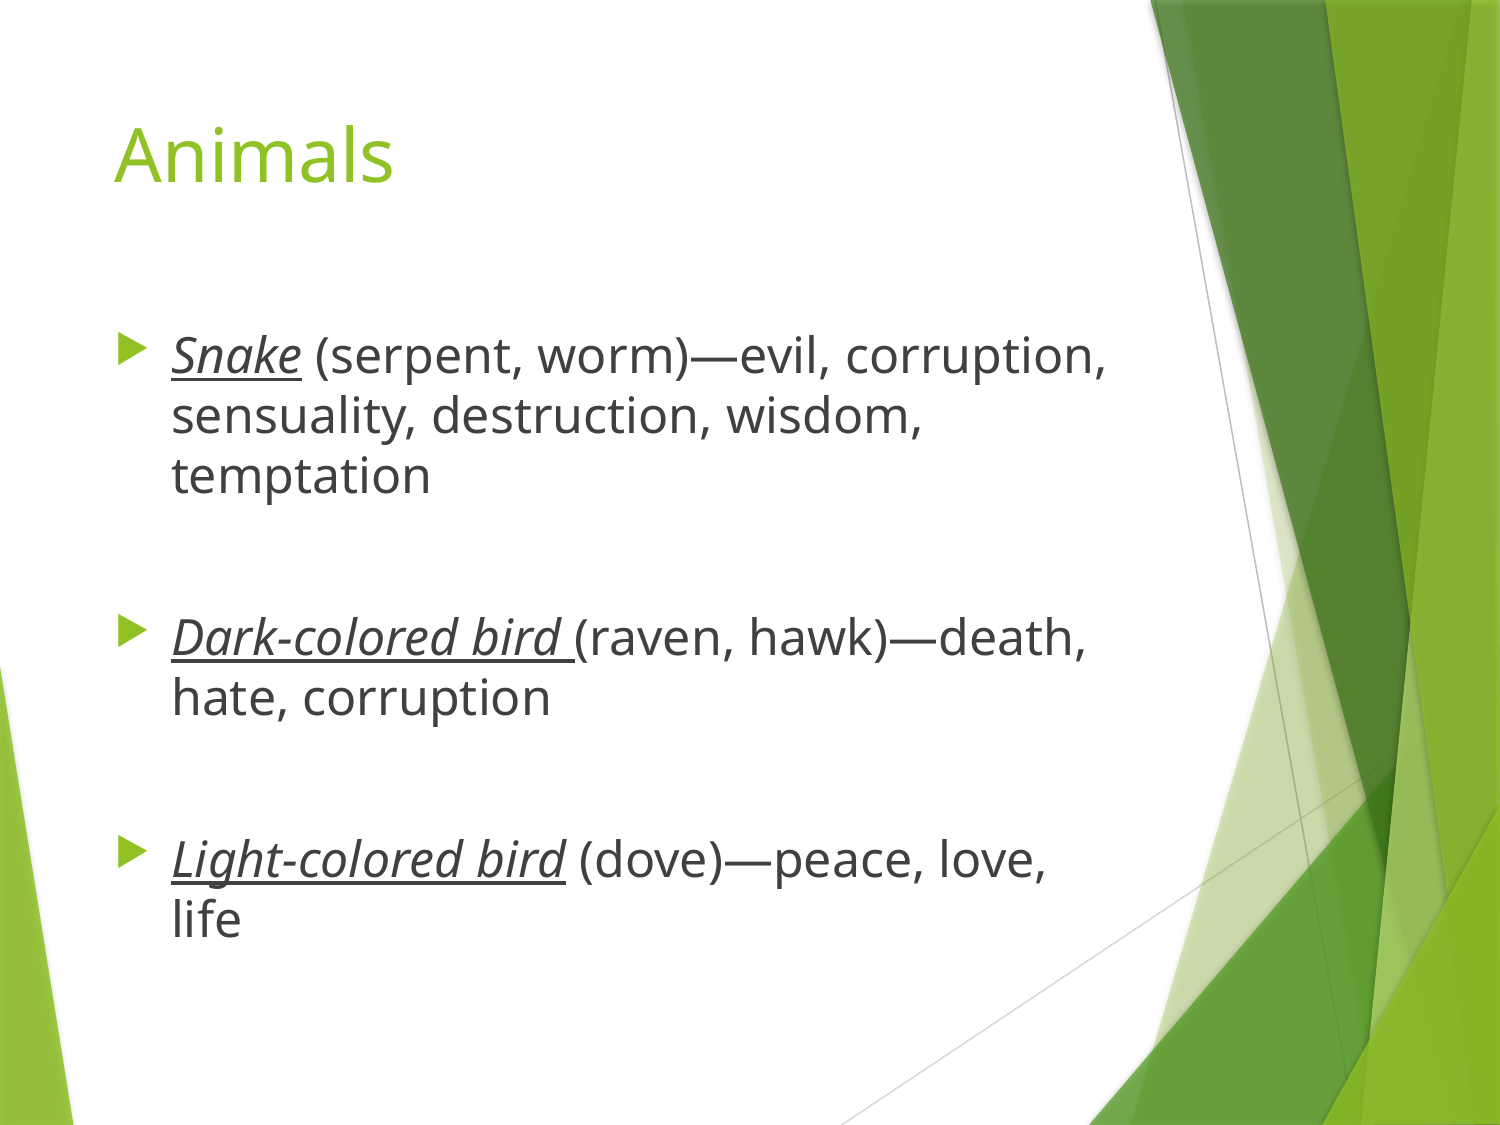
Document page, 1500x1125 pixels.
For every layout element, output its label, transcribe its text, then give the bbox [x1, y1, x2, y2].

title Animals [99, 99, 1142, 316]
text_box Snake (serpent, worm)—evil, corruption, sensuality, destruction, wisdom, temptation Dark-colored bird (raven, hawk)—death, hate, corruption Light-colored bird (dove)—peace, love, life [99, 316, 1142, 954]
